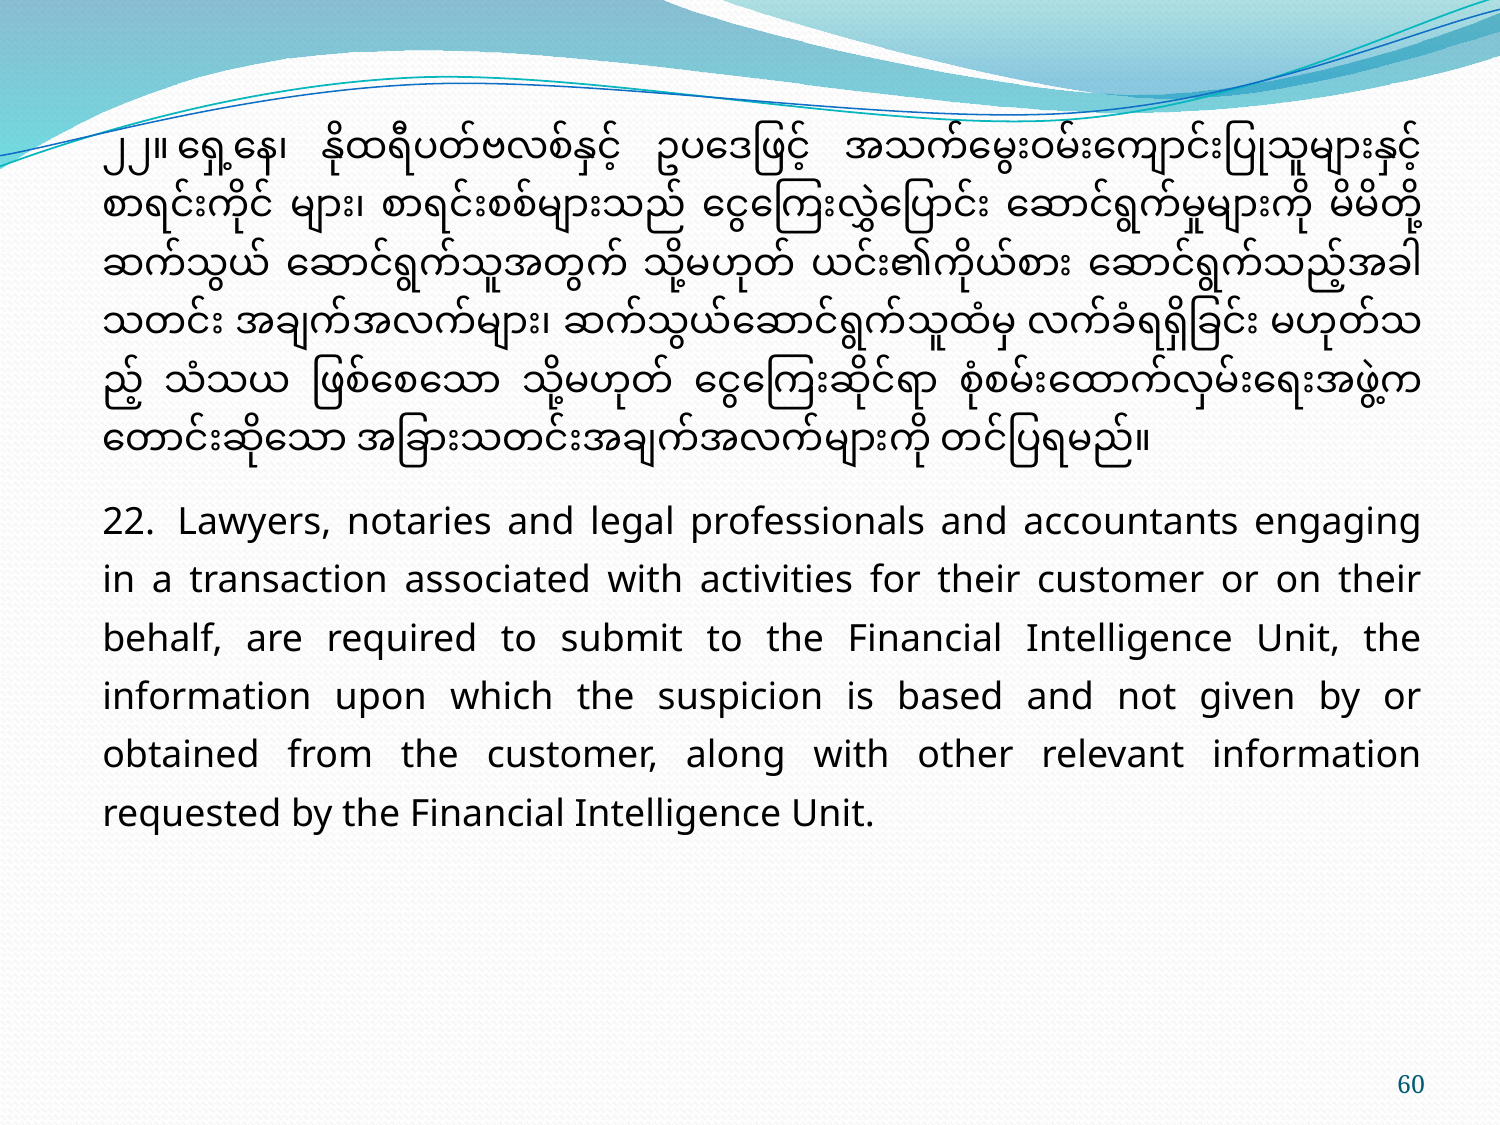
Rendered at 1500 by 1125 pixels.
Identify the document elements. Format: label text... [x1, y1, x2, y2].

slide_number 60 [1299, 1042, 1425, 1103]
text_box ၂၂။ ရှေ့နေ၊ နိုထရီပတ်ဗလစ်နှင့် ဥပဒေဖြင့် အသက်မွေးဝမ်းကျောင်းပြုသူများနှင့် စာရင်းကိုင် များ၊ စာရင်းစစ်များသည် ငွေကြေးလွှဲပြောင်း ဆောင်ရွက်မှုများကို မိမိတို့ ဆက်သွယ် ဆောင်ရွက်သူအတွက် သို့မဟုတ် ယင်း၏ကိုယ်စား ဆောင်ရွက်သည့်အခါ သတင်း အချက်အလက်များ၊ ဆက်သွယ်ဆောင်ရွက်သူထံမှ လက်ခံရရှိခြင်း မဟုတ်သည့် သံသယ ဖြစ်စေသော သို့မဟုတ် ငွေကြေးဆိုင်ရာ စုံစမ်းထောက်လှမ်းရေးအဖွဲ့က တောင်းဆိုသော အခြားသတင်းအချက်အလက်များကို တင်ပြရမည်။ 22. Lawyers, notaries and legal professionals and accountants engaging in a transaction associated with activities for their customer or on their behalf, are required to submit to the Financial Intelligence Unit, the information upon which the suspicion is based and not given by or obtained from the customer, along with other relevant information requested by the Financial Intelligence Unit. [87, 99, 1438, 842]
